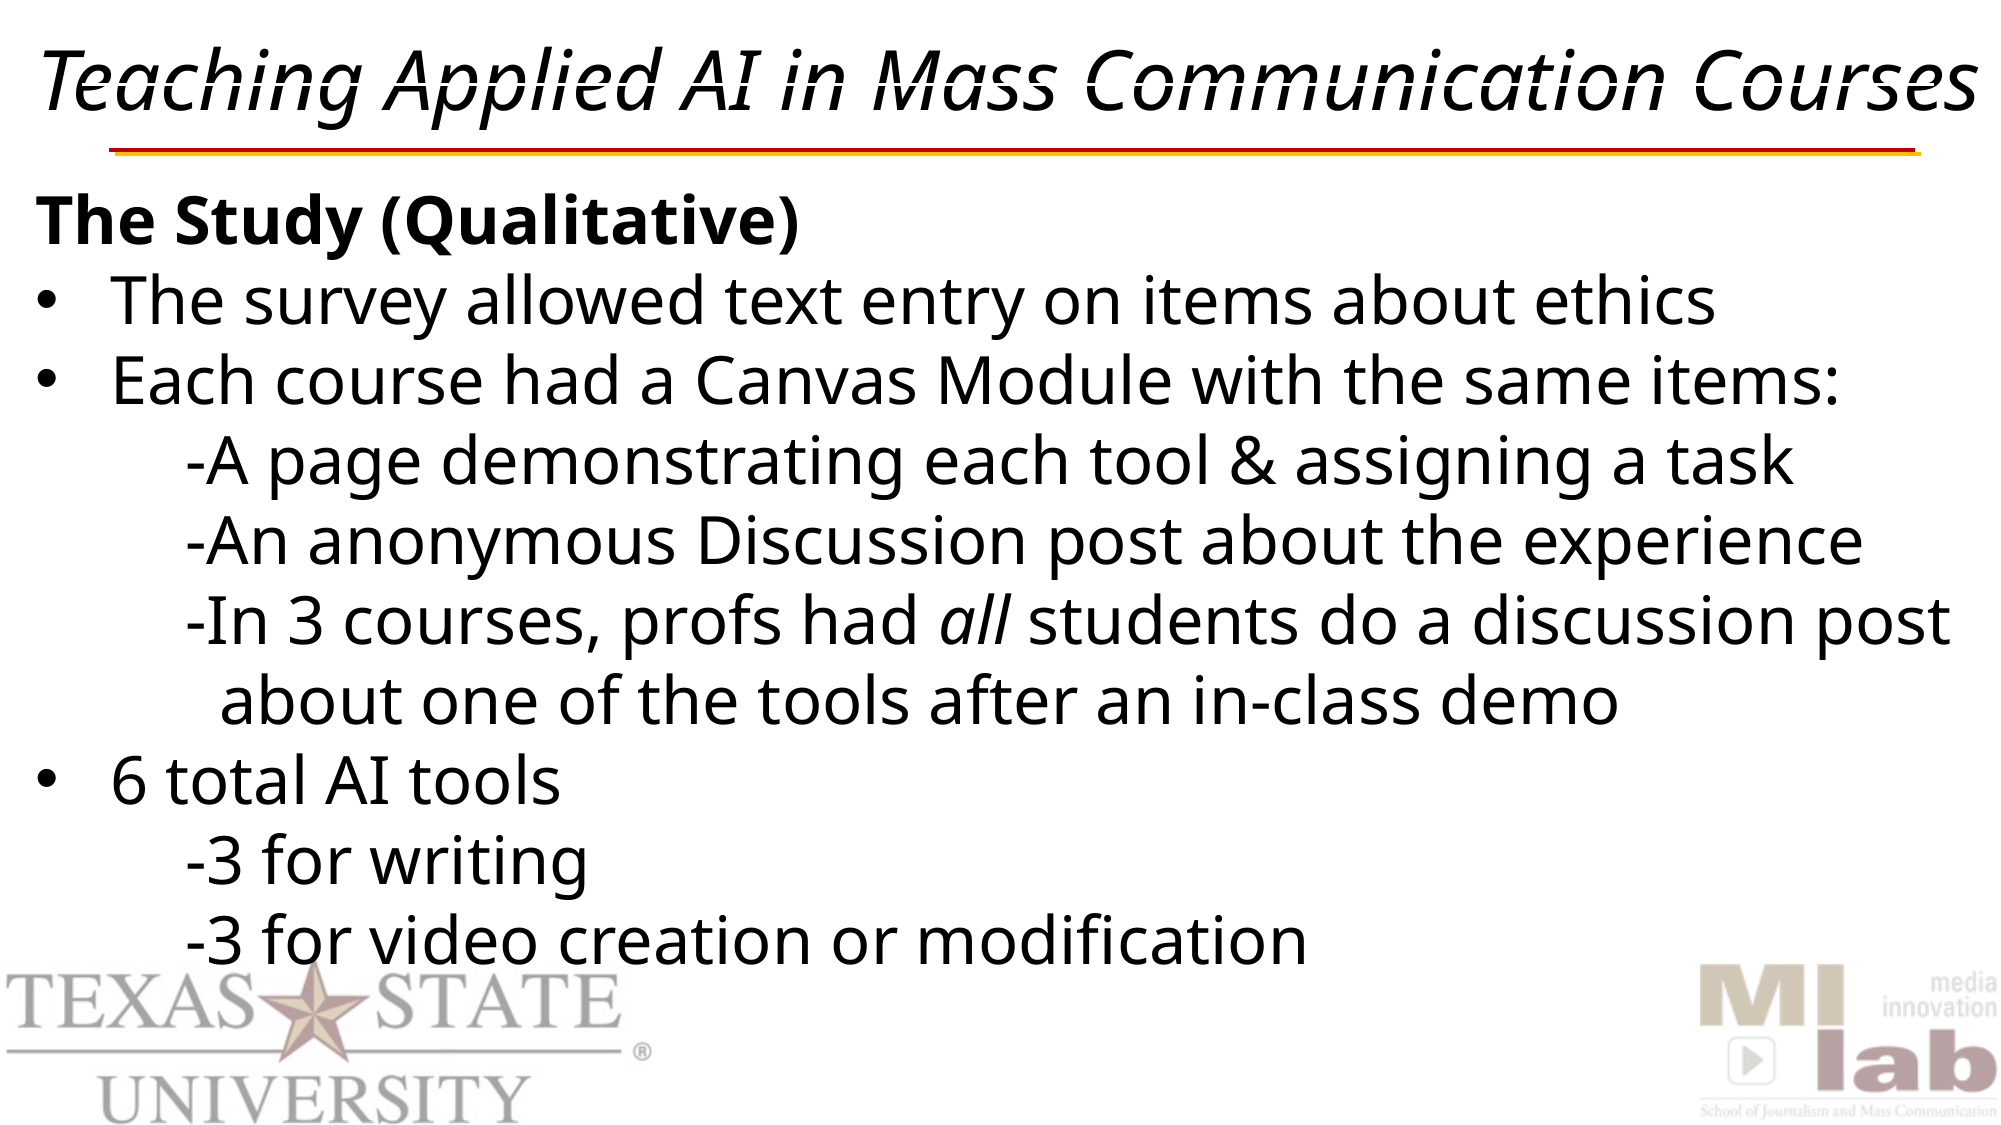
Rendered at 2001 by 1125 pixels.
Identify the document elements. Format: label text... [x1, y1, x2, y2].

text_box Teaching Applied AI in Mass Communication Courses [21, 19, 1999, 135]
picture [1, 953, 656, 1125]
picture [1700, 963, 1999, 1120]
text_box The Study (Qualitative) The survey allowed text entry on items about ethics Each course had a Canvas Module with the same items: -A page demonstrating each tool & assigning a task -An anonymous Discussion post about the experience -In 3 courses, profs had all students do a discussion post about one of the tools after an in-class demo 6 total AI tools -3 for writing -3 for video creation or modification [20, 170, 1986, 985]
